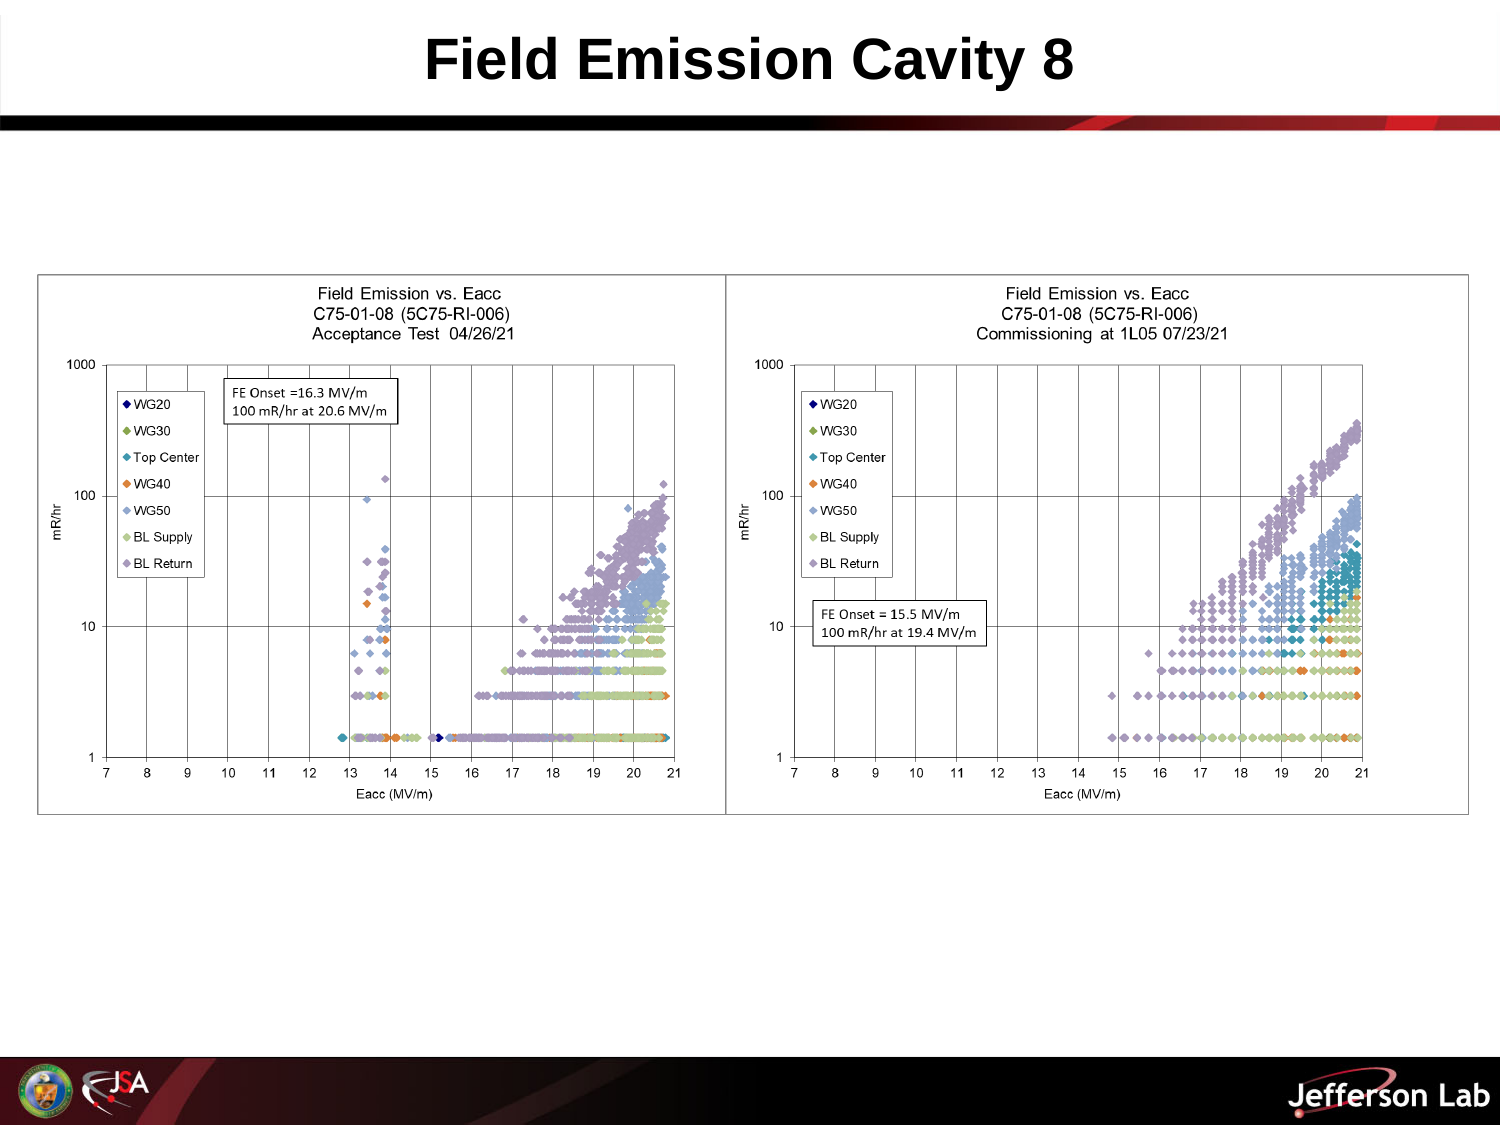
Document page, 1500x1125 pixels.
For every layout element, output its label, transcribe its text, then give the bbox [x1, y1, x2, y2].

picture [0, 0, 1500, 1125]
title Field Emission Cavity 8 [112, 0, 1388, 113]
